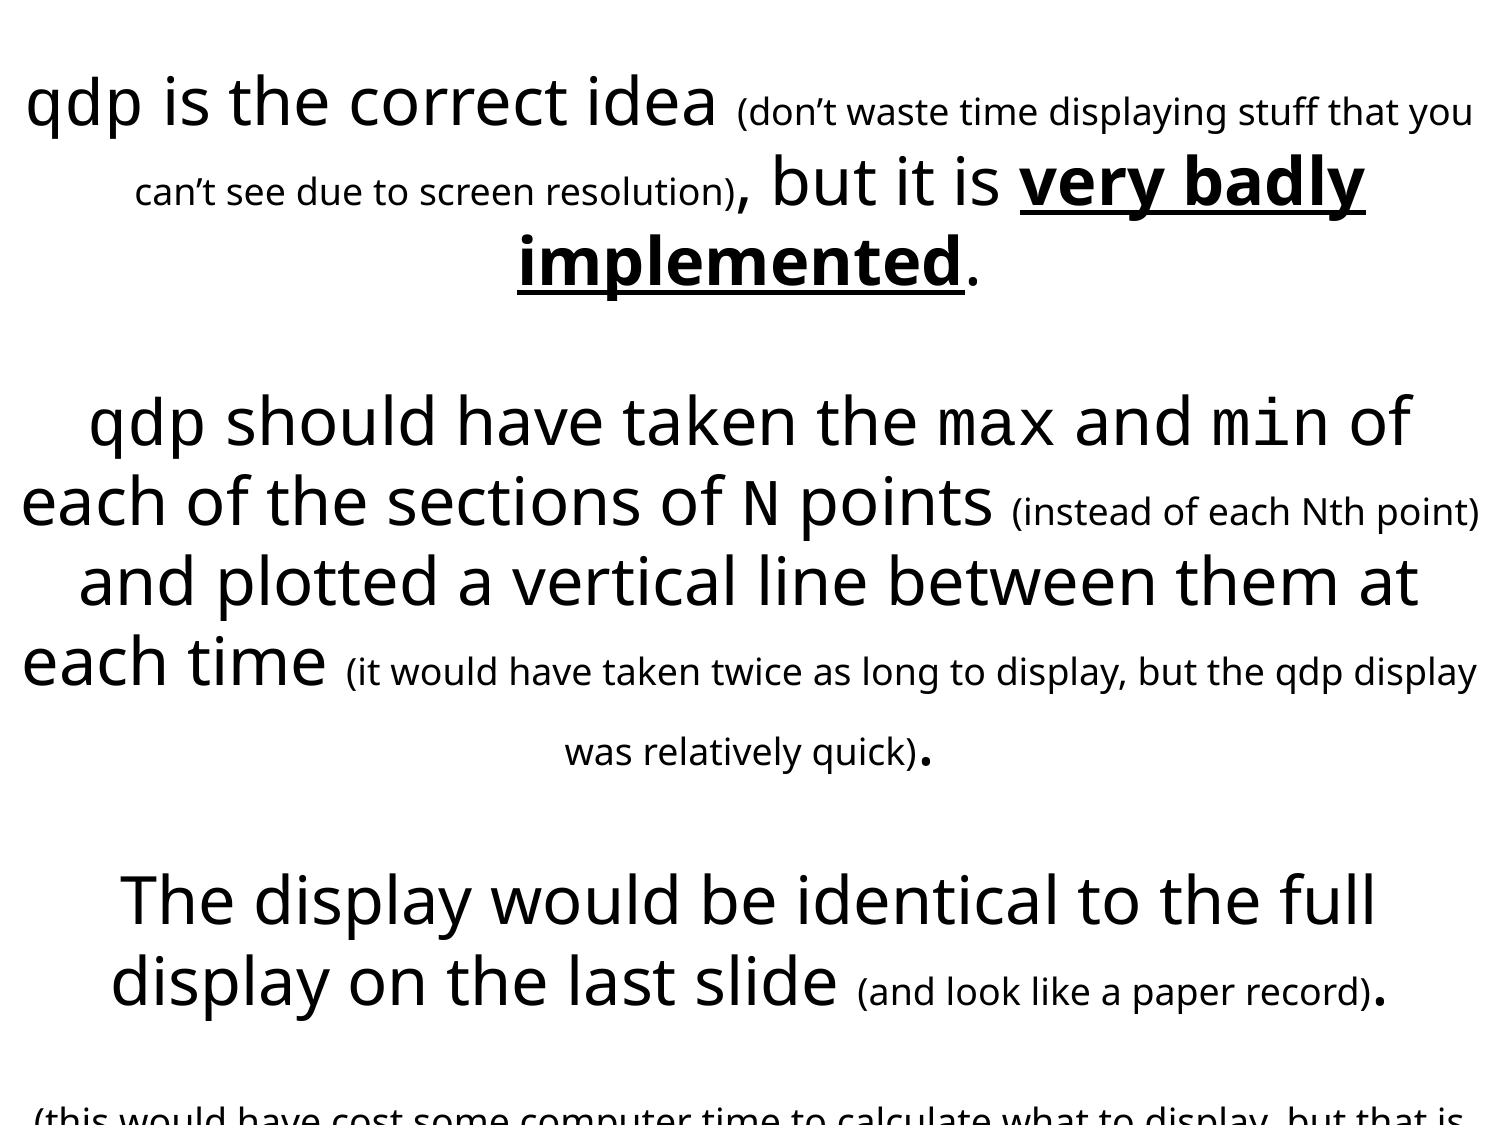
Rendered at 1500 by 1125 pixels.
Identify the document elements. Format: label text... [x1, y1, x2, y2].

text_box qdp is the correct idea (don’t waste time displaying stuff that you can’t see due to screen resolution), but it is very badly implemented. qdp should have taken the max and min of each of the sections of N points (instead of each Nth point) and plotted a vertical line between them at each time (it would have taken twice as long to display, but the qdp display was relatively quick). The display would be identical to the full display on the last slide (and look like a paper record). (this would have cost some computer time to calculate what to display, but that is minimal compared to the data transfer time to the TEK401X. As it is now it takes the decimation factor longer to calculate what gets drawn on the screen – you don't notice it, but the drawing is instantaneous). [0, 51, 1500, 1125]
